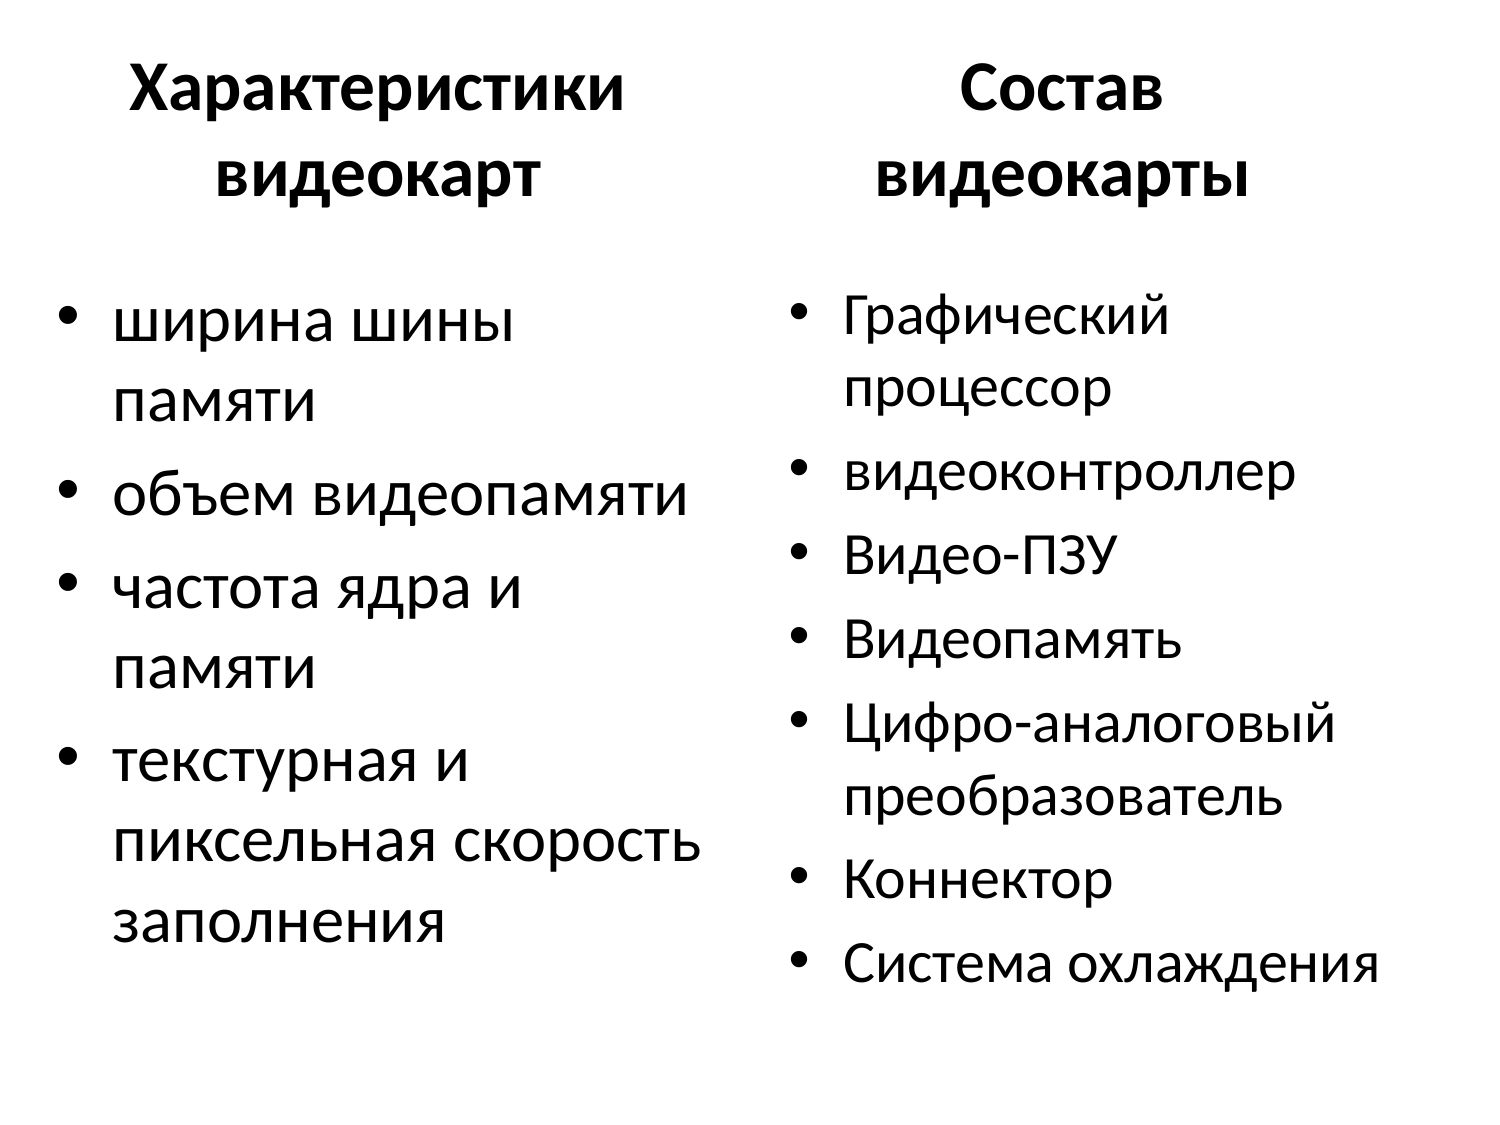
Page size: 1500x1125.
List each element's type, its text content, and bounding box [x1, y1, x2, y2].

text_box Графический процессор видеоконтроллер Видео-ПЗУ Видеопамять Цифро-аналоговый преобразователь Коннектор Система охлаждения [773, 267, 1461, 1010]
text_box Состав видеокарты [750, 30, 1376, 219]
list ширина шины памяти объем видеопамяти частота ядра и памяти текстурная и пиксельная скорость заполнения [41, 267, 729, 1010]
title Характеристики видеокарт [64, 30, 691, 219]
